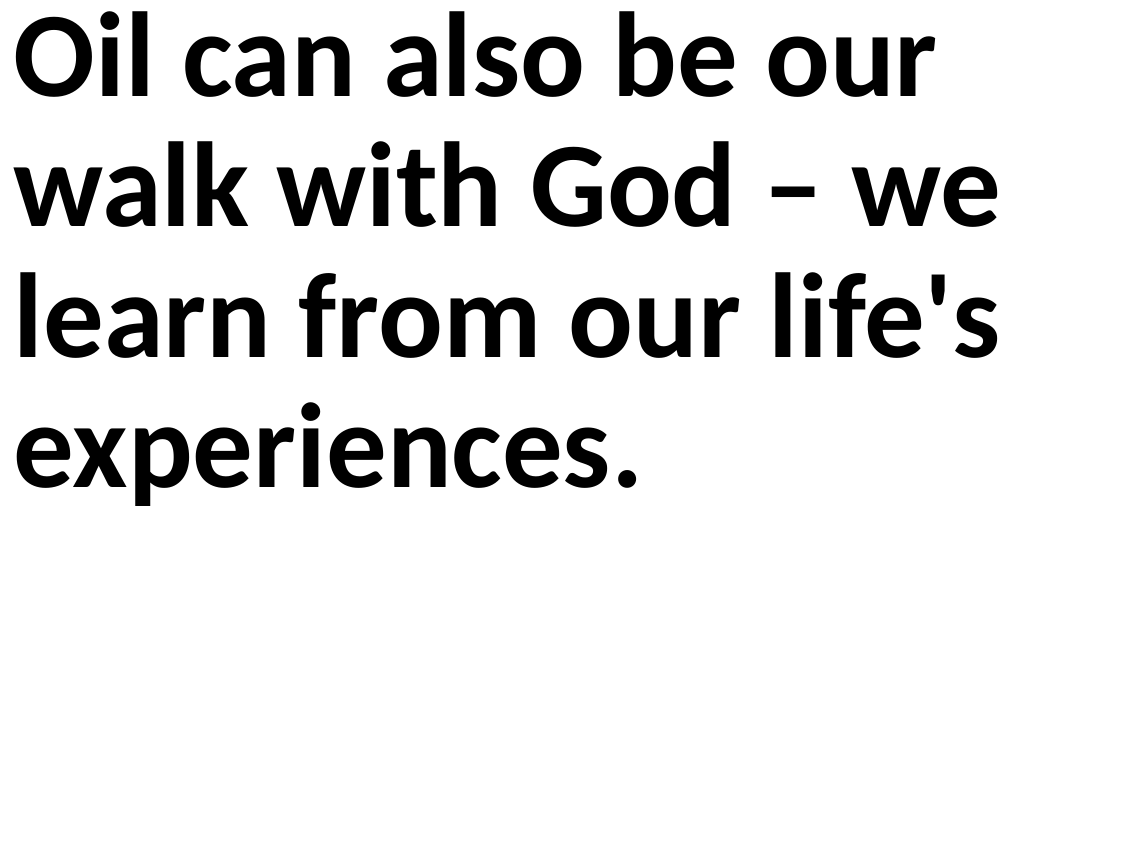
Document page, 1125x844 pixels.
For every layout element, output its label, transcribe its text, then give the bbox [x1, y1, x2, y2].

list Oil can also be our walk with God – we learn from our life's experiences. [0, 0, 1125, 685]
